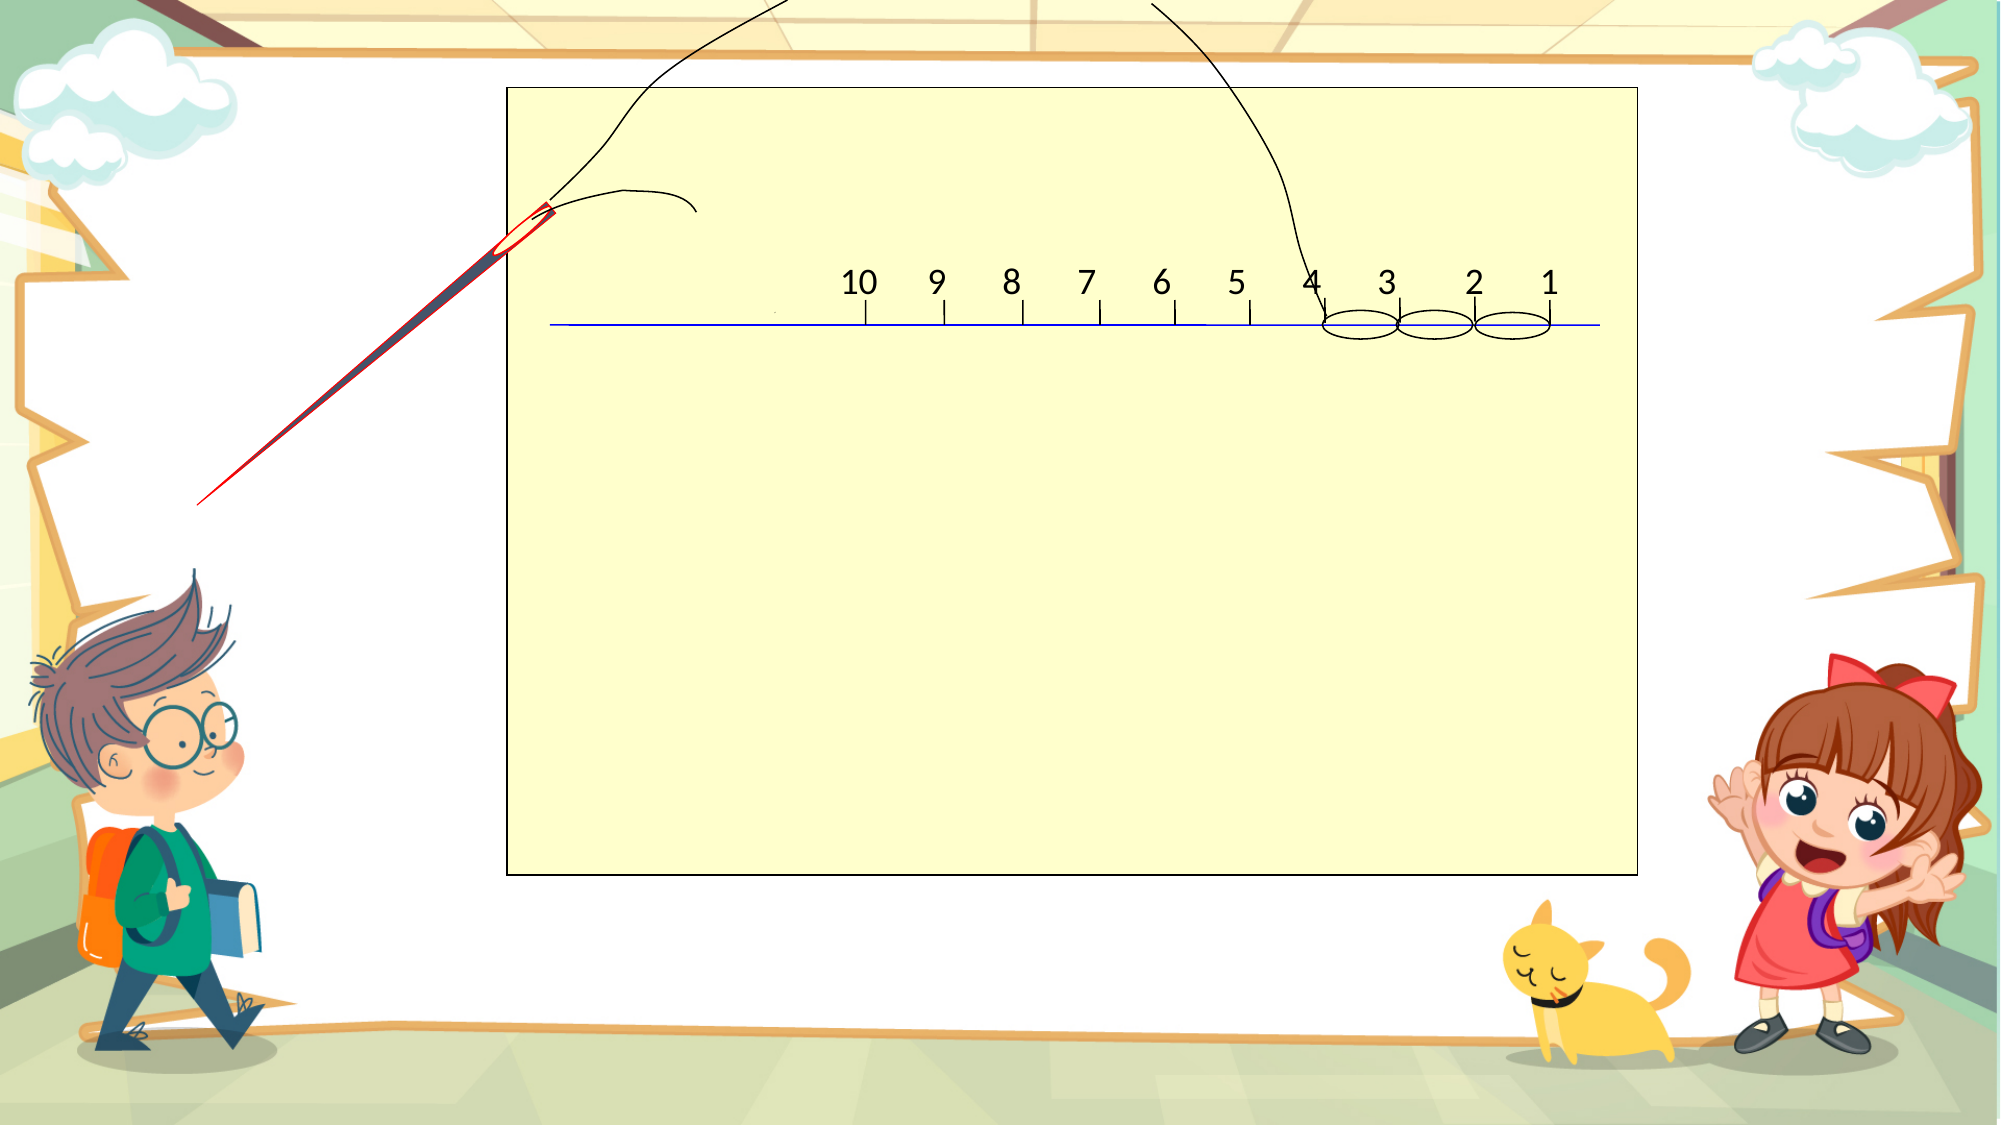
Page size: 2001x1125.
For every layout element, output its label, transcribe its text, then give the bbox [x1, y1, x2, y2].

text_box [531, 190, 697, 220]
text_box [1322, 310, 1399, 340]
picture [402, 255, 507, 340]
text_box [1398, 310, 1473, 340]
text_box 2 [1449, 249, 1500, 310]
text_box [507, 87, 1638, 875]
text_box 1 [1524, 249, 1563, 310]
picture [0, 0, 2001, 1125]
text_box 3 [1362, 249, 1413, 310]
text_box [549, 0, 788, 201]
text_box 6 [1137, 249, 1188, 310]
text_box 9 [912, 249, 963, 310]
text_box [1151, 3, 1301, 249]
text_box [1474, 312, 1550, 340]
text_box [159, 340, 622, 397]
text_box 5 [1212, 249, 1263, 310]
text_box 7 [1062, 249, 1113, 310]
text_box 8 [987, 249, 1038, 310]
text_box 10 [824, 249, 900, 310]
text_box 4 [1287, 249, 1338, 310]
